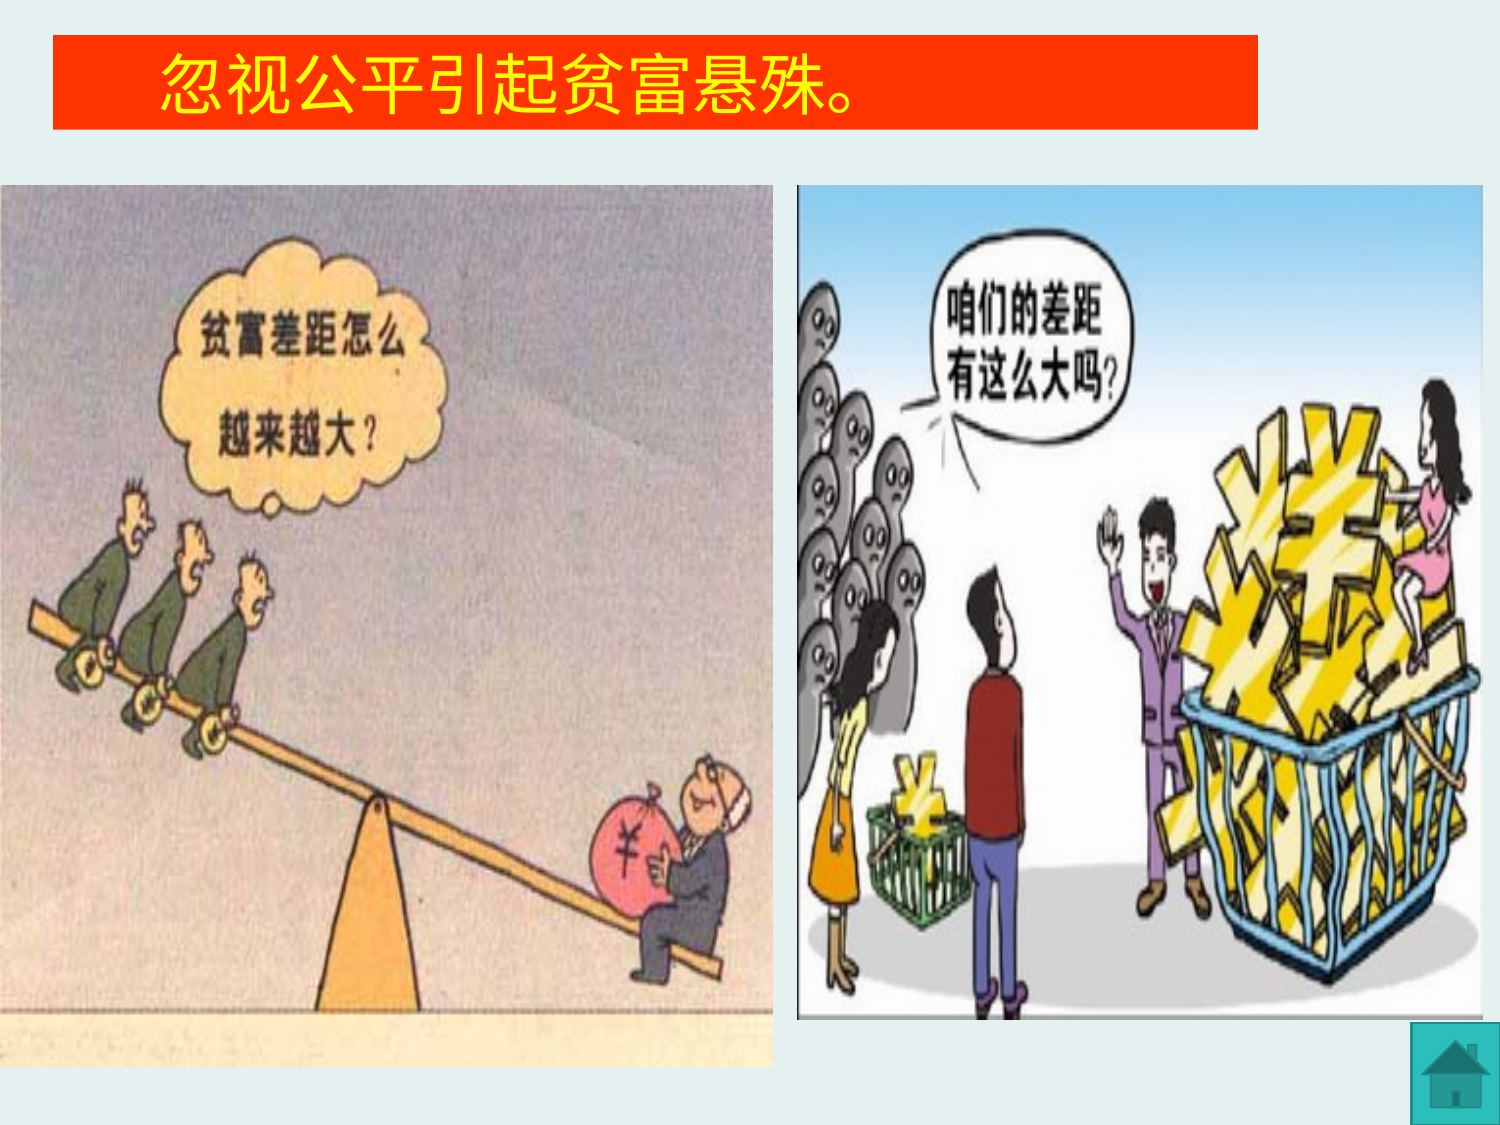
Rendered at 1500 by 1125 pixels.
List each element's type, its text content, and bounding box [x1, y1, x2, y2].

text_box 忽视公平引起贫富悬殊。 [53, 35, 1258, 130]
text_box [1410, 1022, 1500, 1125]
picture [0, 185, 773, 1067]
picture [797, 185, 1483, 1020]
